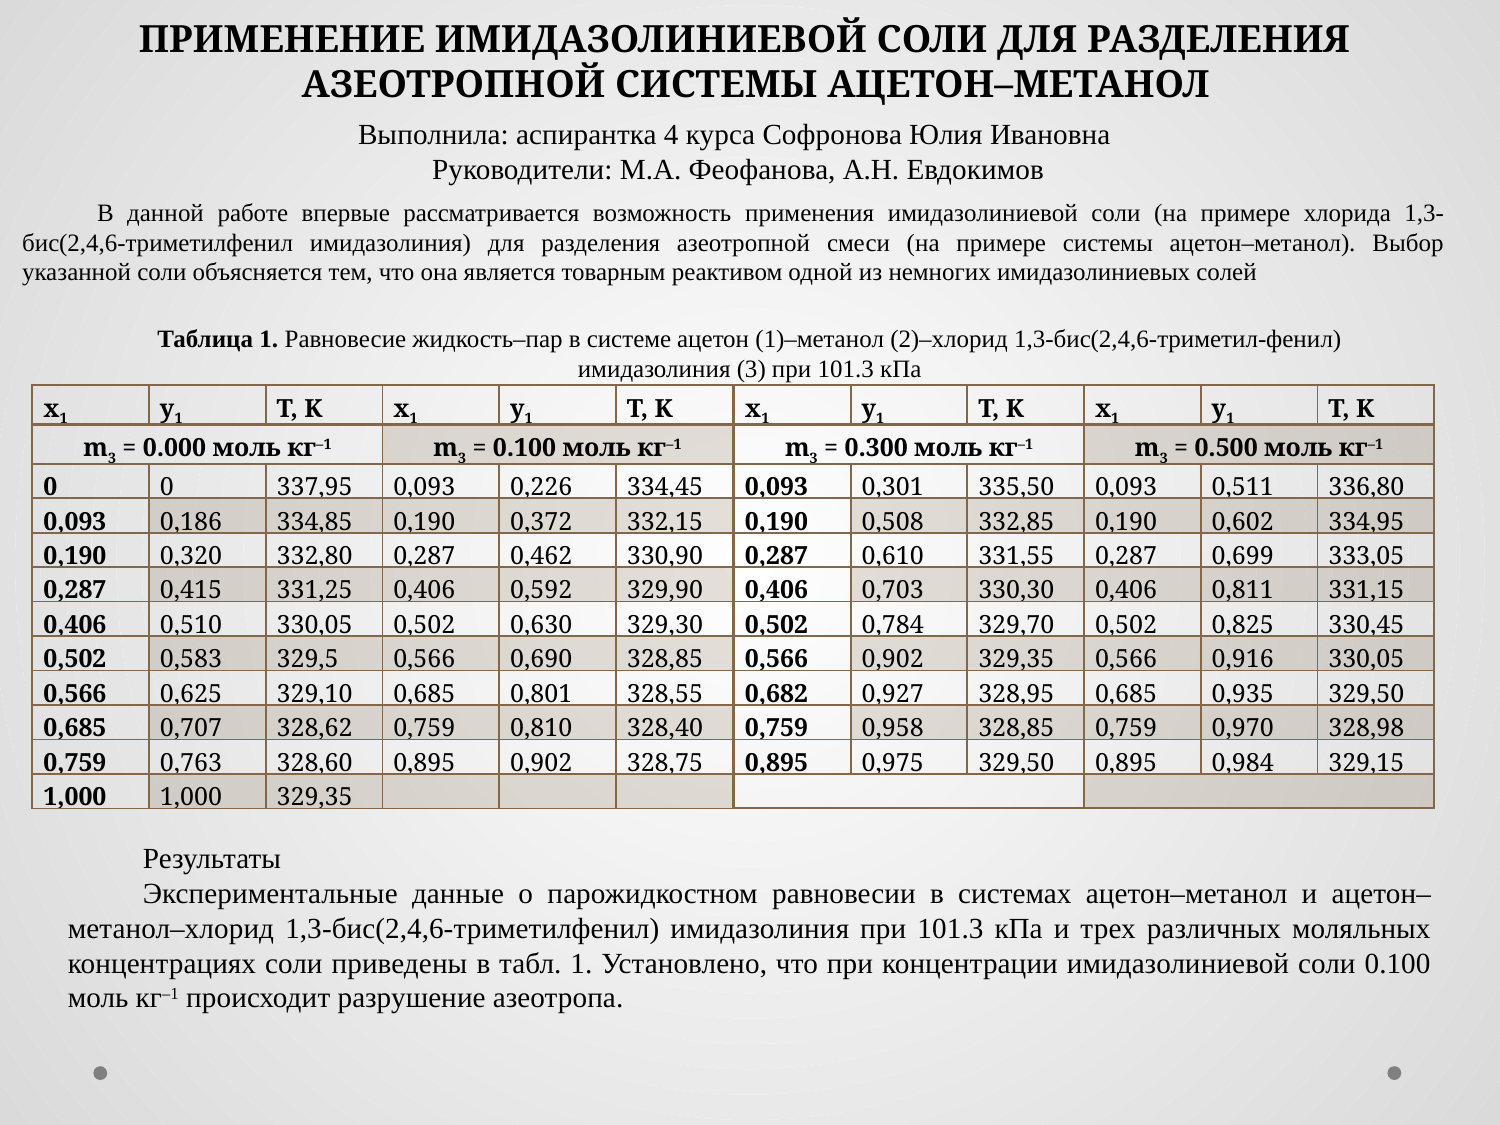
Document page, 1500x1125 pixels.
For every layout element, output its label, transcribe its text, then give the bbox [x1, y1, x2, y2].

table_cell 329,50 [1318, 671, 1433, 704]
table_cell 332,15 [617, 499, 732, 532]
table_cell 331,25 [267, 568, 382, 601]
table_cell 0,287 [33, 568, 148, 601]
table_cell 0,759 [33, 740, 148, 773]
table_cell 330,45 [1318, 602, 1433, 635]
table_cell 0,895 [735, 740, 850, 773]
table_cell 0,602 [1202, 499, 1317, 532]
table_cell 0,406 [383, 568, 498, 601]
table_cell 0,895 [383, 740, 498, 773]
table_cell 0,895 [1085, 740, 1200, 773]
table_cell m3 = 0.500 моль кг–1 [1085, 426, 1433, 463]
table_header y1 [852, 386, 966, 423]
table_cell 0,190 [1085, 499, 1200, 532]
table_cell 0,810 [500, 706, 615, 739]
table_cell 0,186 [150, 499, 265, 532]
table_cell 0,592 [500, 568, 615, 601]
table_cell 0 [150, 465, 265, 497]
table_cell 329,5 [267, 637, 382, 670]
table_cell 0,984 [1202, 740, 1317, 773]
table_cell 328,85 [617, 637, 732, 670]
table_cell 0,502 [383, 602, 498, 635]
table_cell 0,287 [383, 534, 498, 566]
table_cell 0,685 [383, 671, 498, 704]
table_cell 329,70 [968, 602, 1083, 635]
table_cell 330,05 [267, 602, 382, 635]
table_cell 0,566 [383, 637, 498, 670]
table_cell 334,85 [267, 499, 382, 532]
table_cell 0,415 [150, 568, 265, 601]
table_cell 0,707 [150, 706, 265, 739]
table_cell 0,811 [1202, 568, 1317, 601]
table_cell 0,630 [500, 602, 615, 635]
table_cell 0,511 [1202, 465, 1317, 497]
table_cell 0,190 [383, 499, 498, 532]
table_cell 330,90 [617, 534, 732, 566]
table_cell 0,759 [383, 706, 498, 739]
table_cell 328,60 [267, 740, 382, 773]
table_cell 0,226 [500, 465, 615, 497]
table_cell 0,190 [33, 534, 148, 566]
table_cell 0,508 [852, 499, 966, 532]
table_cell 334,95 [1318, 499, 1433, 532]
table_cell 332,85 [968, 499, 1083, 532]
table_cell m3 = 0.100 моль кг–1 [383, 435, 732, 463]
table_cell 0,502 [33, 637, 148, 670]
table_cell 330,05 [1318, 637, 1433, 670]
table_cell 328,62 [267, 706, 382, 739]
table_cell 0,784 [852, 602, 966, 635]
table_cell 328,95 [968, 671, 1083, 704]
table_cell 334,45 [617, 465, 732, 497]
table_cell 0,510 [150, 602, 265, 635]
table_cell 329,30 [617, 602, 732, 635]
table_cell [383, 775, 498, 808]
table_cell 328,85 [968, 706, 1083, 739]
table_cell 0,801 [500, 671, 615, 704]
table_cell 0,093 [383, 465, 498, 497]
table_cell 328,40 [617, 706, 732, 739]
table_header x1 [1085, 386, 1200, 423]
table_cell 329,35 [267, 775, 382, 808]
table_cell 0,703 [852, 568, 966, 601]
table_cell 0,685 [33, 706, 148, 739]
table_cell 337,95 [267, 465, 382, 497]
text_box Выполнила: аспирантка 4 курса Софронова Юлия Ивановна Руководители: М.А. Феофанова, А.Н. Евдокимов [53, 107, 1424, 188]
table_cell 0,759 [735, 706, 850, 739]
table_cell m3 = 0.300 моль кг–1 [735, 426, 1083, 463]
table_cell 0,902 [500, 740, 615, 773]
table_cell 0,093 [33, 499, 148, 532]
table_cell 0,190 [735, 499, 850, 532]
table_cell 333,05 [1318, 534, 1433, 566]
table_cell [1085, 775, 1433, 807]
text_box ПРИМЕНЕНИЕ ИМИДАЗОЛИНИЕВОЙ СОЛИ ДЛЯ РАЗДЕЛЕНИЯ АЗЕОТРОПНОЙ СИСТЕМЫ АЦЕТОН–МЕТАНОЛ [123, 7, 1388, 107]
text_box Результаты Экспериментальные данные о парожидкостном равновесии в системах ацетон–метанол и ацетон–метанол–хлорид 1,3-бис(2,4,6-триметилфенил) имидазолиния при 101.3 кПа и трех различных моляльных концентрациях соли приведены в табл. 1. Установлено, что при концентрации имидазолиниевой соли 0.100 моль кг–1 происходит разрушение азеотропа. [53, 831, 1447, 1022]
table_cell 0,699 [1202, 534, 1317, 566]
table_cell 1,000 [150, 775, 265, 808]
table_cell [500, 775, 615, 808]
table_cell 0,763 [150, 740, 265, 773]
table_cell 0,625 [150, 671, 265, 704]
table_cell 0,406 [1085, 568, 1200, 601]
table_cell 0,916 [1202, 637, 1317, 670]
table_cell 0,093 [735, 465, 850, 497]
table_cell 329,10 [267, 671, 382, 704]
table_cell 336,80 [1318, 465, 1433, 497]
table_cell 0,287 [1085, 534, 1200, 566]
table_cell 0,902 [852, 637, 966, 670]
table_cell 0,406 [33, 602, 148, 635]
table_cell 0,093 [1085, 465, 1200, 497]
table_cell m3 = 0.000 моль кг–1 [33, 426, 382, 463]
table_cell 0,685 [1085, 671, 1200, 704]
text_box В данной работе впервые рассматривается возможность применения имидазолиниевой соли (на примере хлорида 1,3-бис(2,4,6-триметилфенил имидазолиния) для разделения азеотропной смеси (на примере системы ацетон–метанол). Выбор указанной соли объясняется тем, что она является товарным реактивом одной из немногих имидазолиниевых солей [7, 188, 1461, 294]
table_cell 0,610 [852, 534, 966, 566]
table_header x1 [33, 386, 123, 423]
text_box Таблица 1. Равновесие жидкость–пар в системе ацетон (1)–метанол (2)–хлорид 1,3-бис(2,4,6-триметил-фенил) имидазолиния (3) при 101.3 кПа [123, 315, 1376, 435]
table_header T, K [968, 386, 1083, 423]
table_cell 0,502 [735, 602, 850, 635]
table_cell 0,462 [500, 534, 615, 566]
table_cell [617, 775, 732, 808]
table_cell 331,15 [1318, 568, 1433, 601]
table_cell 0,287 [735, 534, 850, 566]
table_cell 329,35 [968, 637, 1083, 670]
table_cell 330,30 [968, 568, 1083, 601]
table_cell 0,682 [735, 671, 850, 704]
table_cell 329,15 [1318, 740, 1433, 773]
table_cell 0,935 [1202, 671, 1317, 704]
table_cell 0,970 [1202, 706, 1317, 739]
table_cell 0,759 [1085, 706, 1200, 739]
table_header y1 [1202, 386, 1317, 423]
table_cell 1,000 [33, 775, 148, 808]
table_cell 332,80 [267, 534, 382, 566]
table_cell 329,50 [968, 740, 1083, 773]
table_header T, K [1318, 386, 1433, 423]
table_cell 0,406 [735, 568, 850, 601]
table_cell 0,927 [852, 671, 966, 704]
table_header x1 [735, 386, 850, 423]
table_cell 0,690 [500, 637, 615, 670]
table_cell 331,55 [968, 534, 1083, 566]
table_cell 0,958 [852, 706, 966, 739]
table_cell 328,55 [617, 671, 732, 704]
table_cell 0,825 [1202, 602, 1317, 635]
table_cell 0,566 [33, 671, 148, 704]
table_cell 335,50 [968, 465, 1083, 497]
table_cell 0,975 [852, 740, 966, 773]
table_cell 328,75 [617, 740, 732, 773]
table_cell 0,301 [852, 465, 966, 497]
table_cell 0,372 [500, 499, 615, 532]
table_cell 0,566 [735, 637, 850, 670]
table_cell 0 [33, 465, 148, 497]
table_cell 0,566 [1085, 637, 1200, 670]
table_cell 329,90 [617, 568, 732, 601]
table_cell 0,583 [150, 637, 265, 670]
table_cell 0,320 [150, 534, 265, 566]
table_cell [735, 775, 1083, 807]
table_cell 0,502 [1085, 602, 1200, 635]
table_cell 328,98 [1318, 706, 1433, 739]
